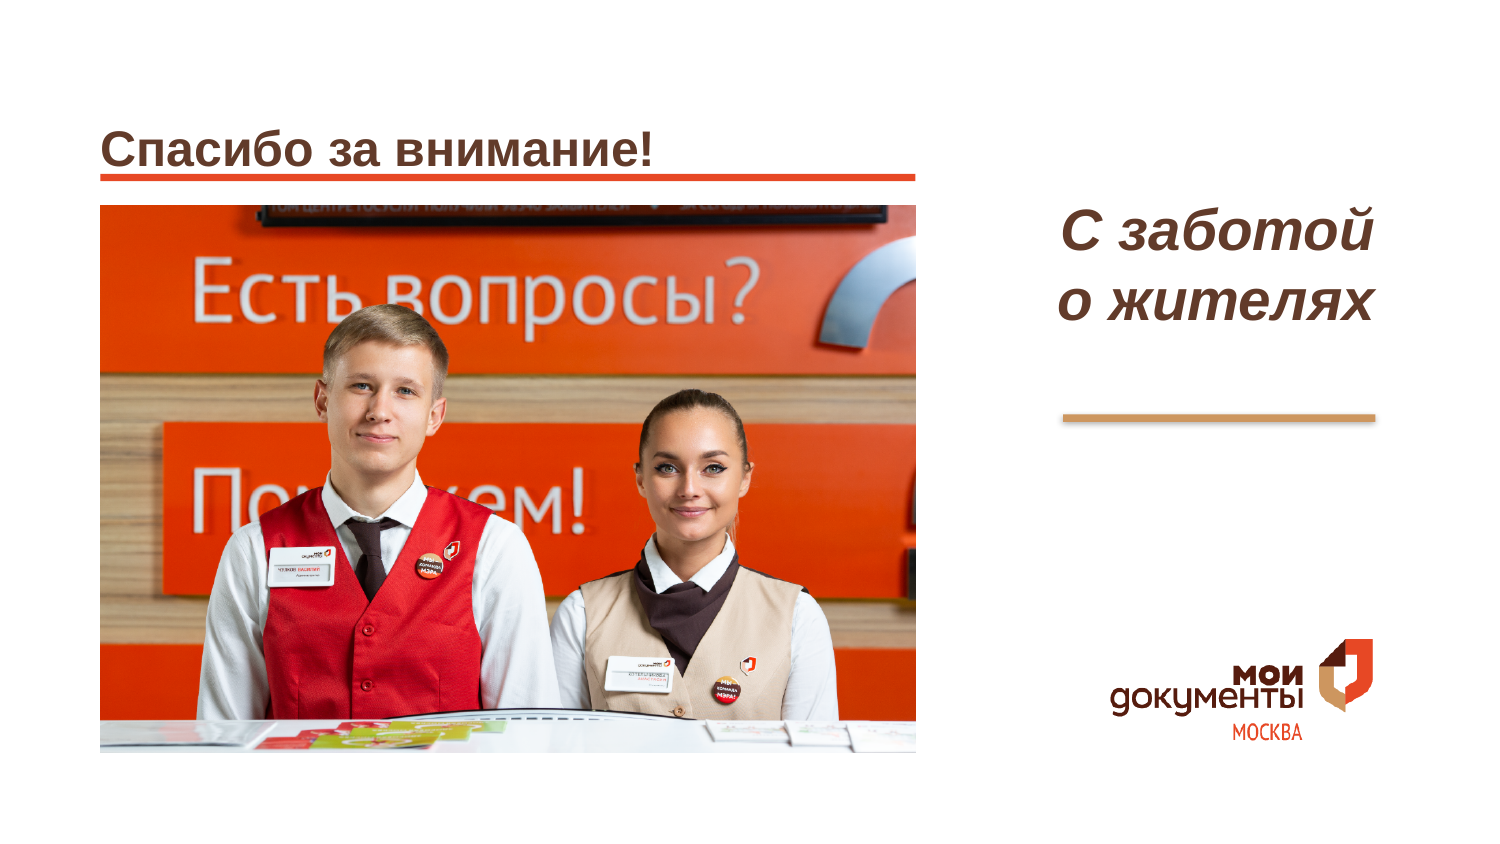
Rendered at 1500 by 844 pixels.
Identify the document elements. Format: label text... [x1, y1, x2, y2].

text_box С заботой о жителях [1044, 192, 1375, 351]
picture [1093, 627, 1389, 753]
text_box [100, 173, 916, 182]
text_box [1062, 414, 1376, 423]
picture [100, 205, 916, 753]
text_box Спасибо за внимание! [100, 100, 893, 173]
